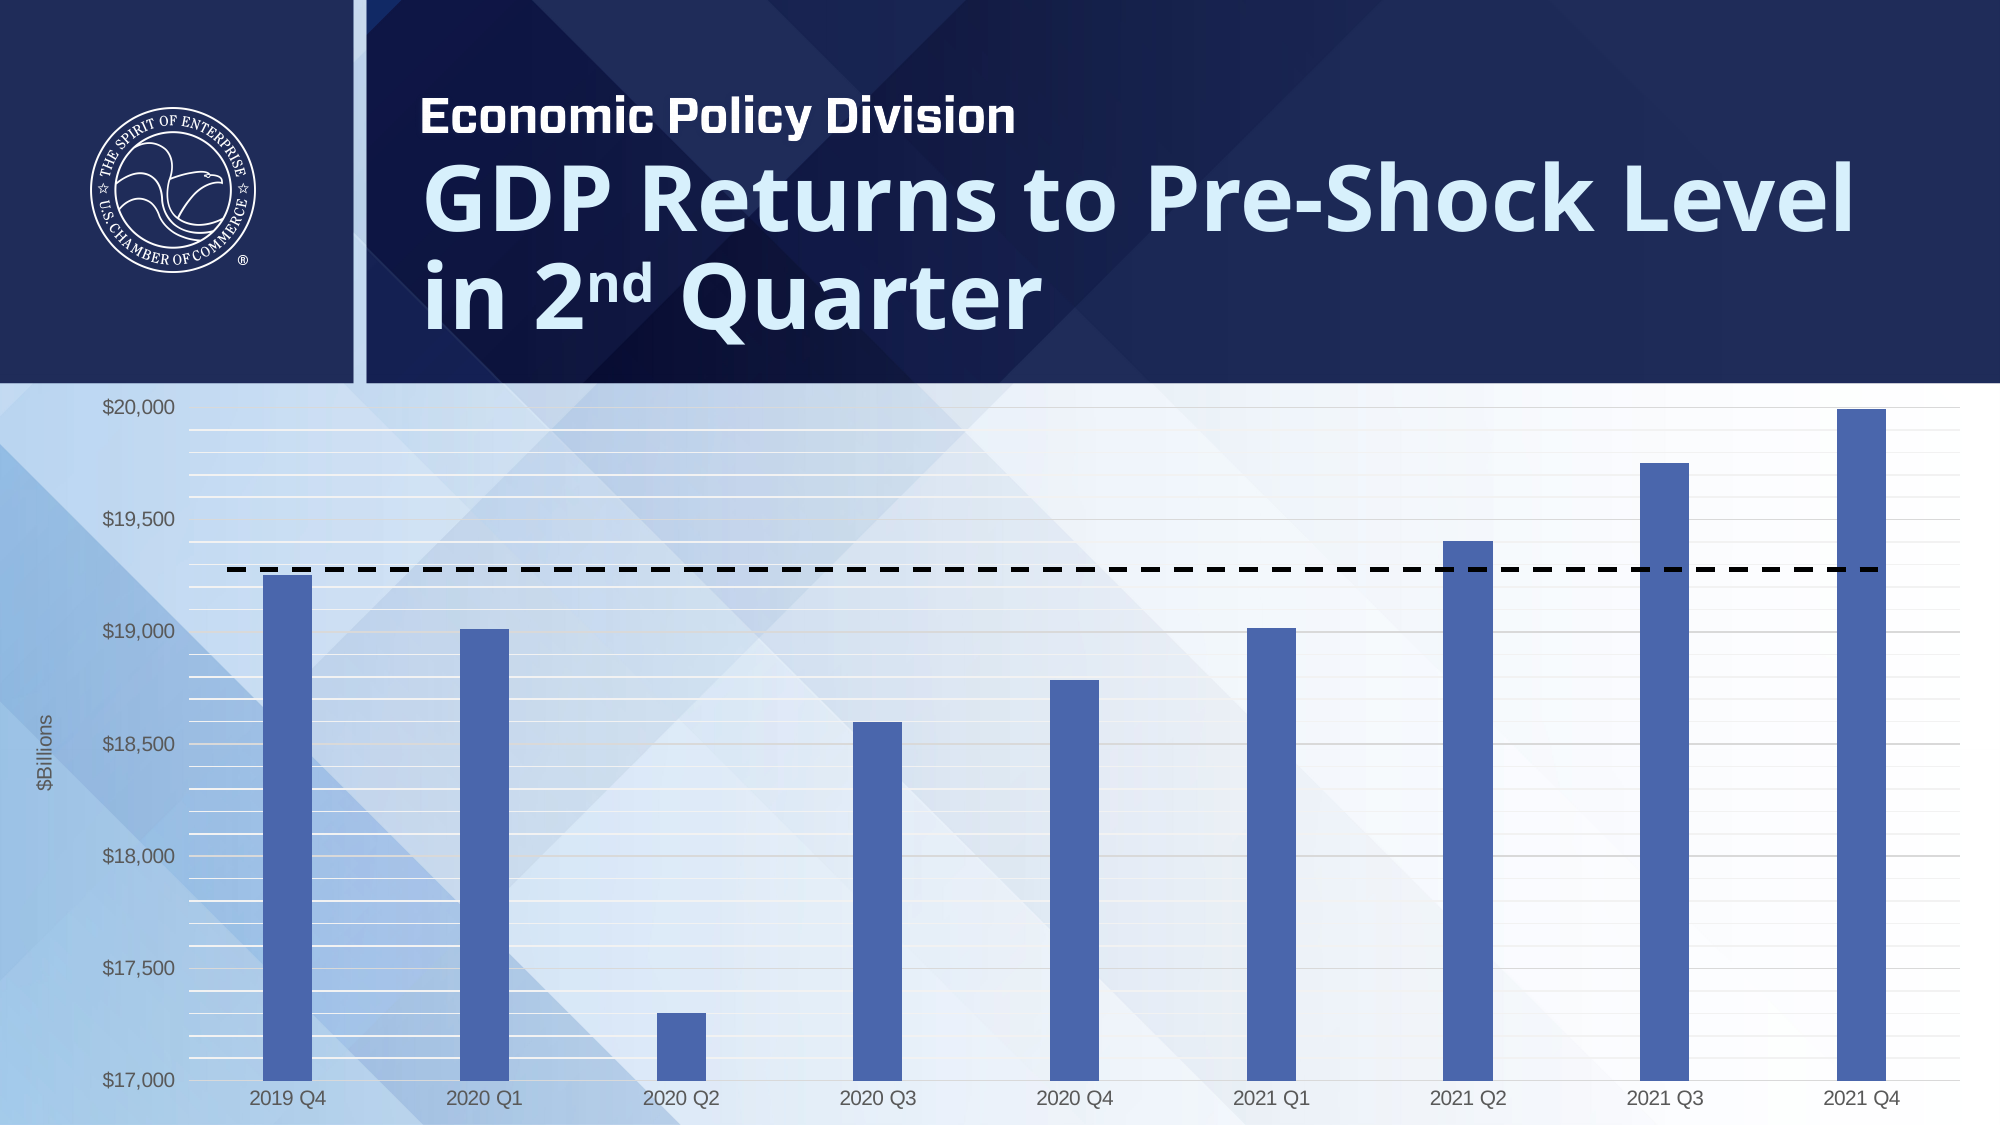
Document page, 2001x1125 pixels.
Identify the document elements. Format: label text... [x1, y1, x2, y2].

title GDP Returns to Pre-Shock Level in 2nd Quarter [421, 162, 1943, 340]
picture [0, 0, 2000, 380]
chart [0, 380, 2000, 1125]
